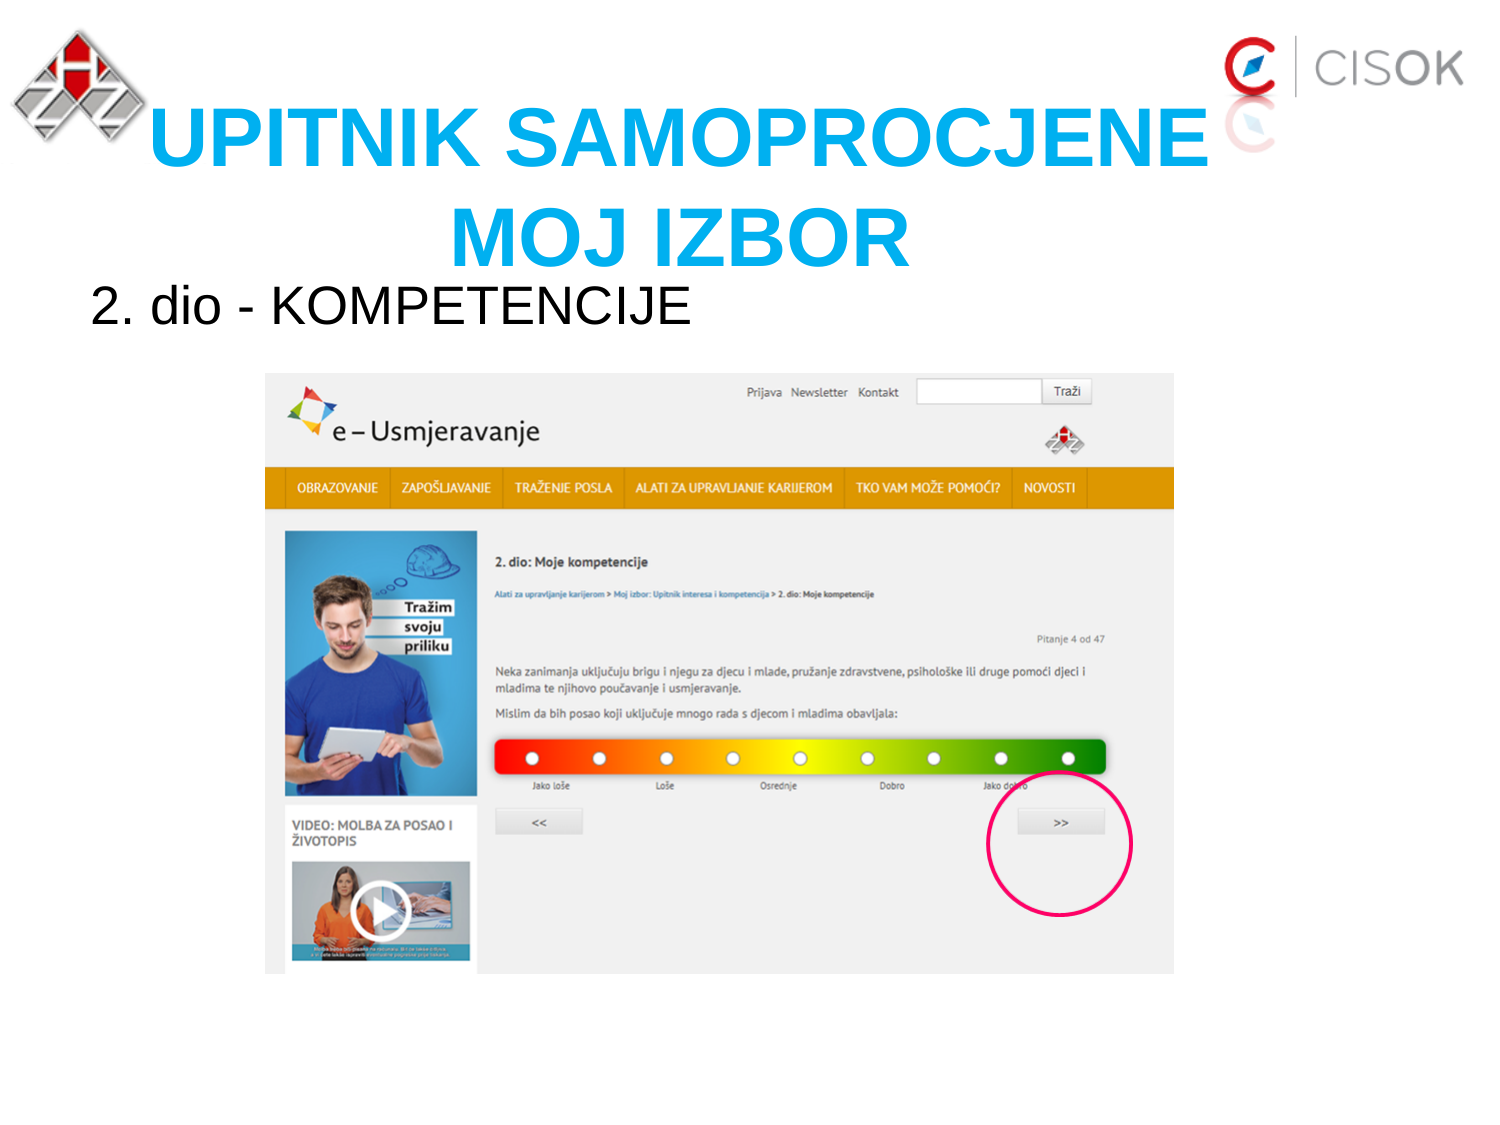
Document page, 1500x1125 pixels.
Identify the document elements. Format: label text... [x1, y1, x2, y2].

picture [265, 373, 1174, 974]
picture [1198, 30, 1483, 161]
list 2. dio - KOMPETENCIJE [74, 262, 1426, 1006]
title UPITNIK SAMOPROCJENE MOJ IZBOR [5, 88, 1356, 277]
picture [0, 26, 207, 164]
